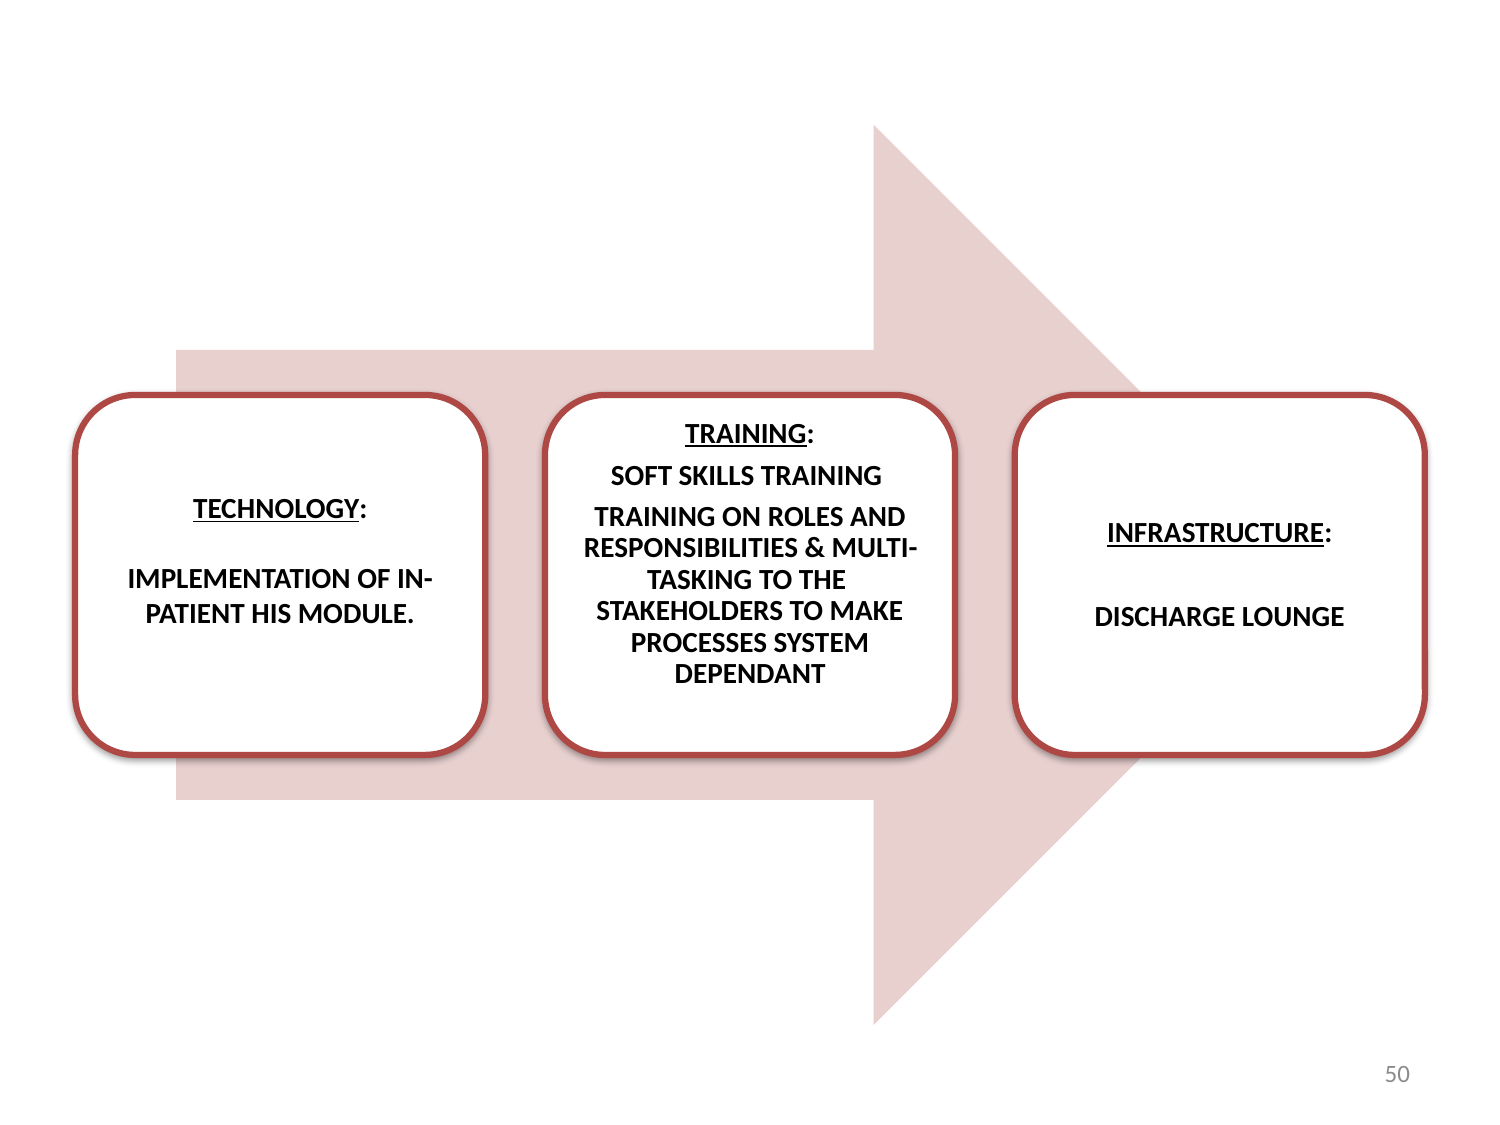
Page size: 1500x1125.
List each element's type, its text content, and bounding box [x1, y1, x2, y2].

slide_number 50 [1074, 1042, 1425, 1103]
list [74, 124, 1426, 1026]
